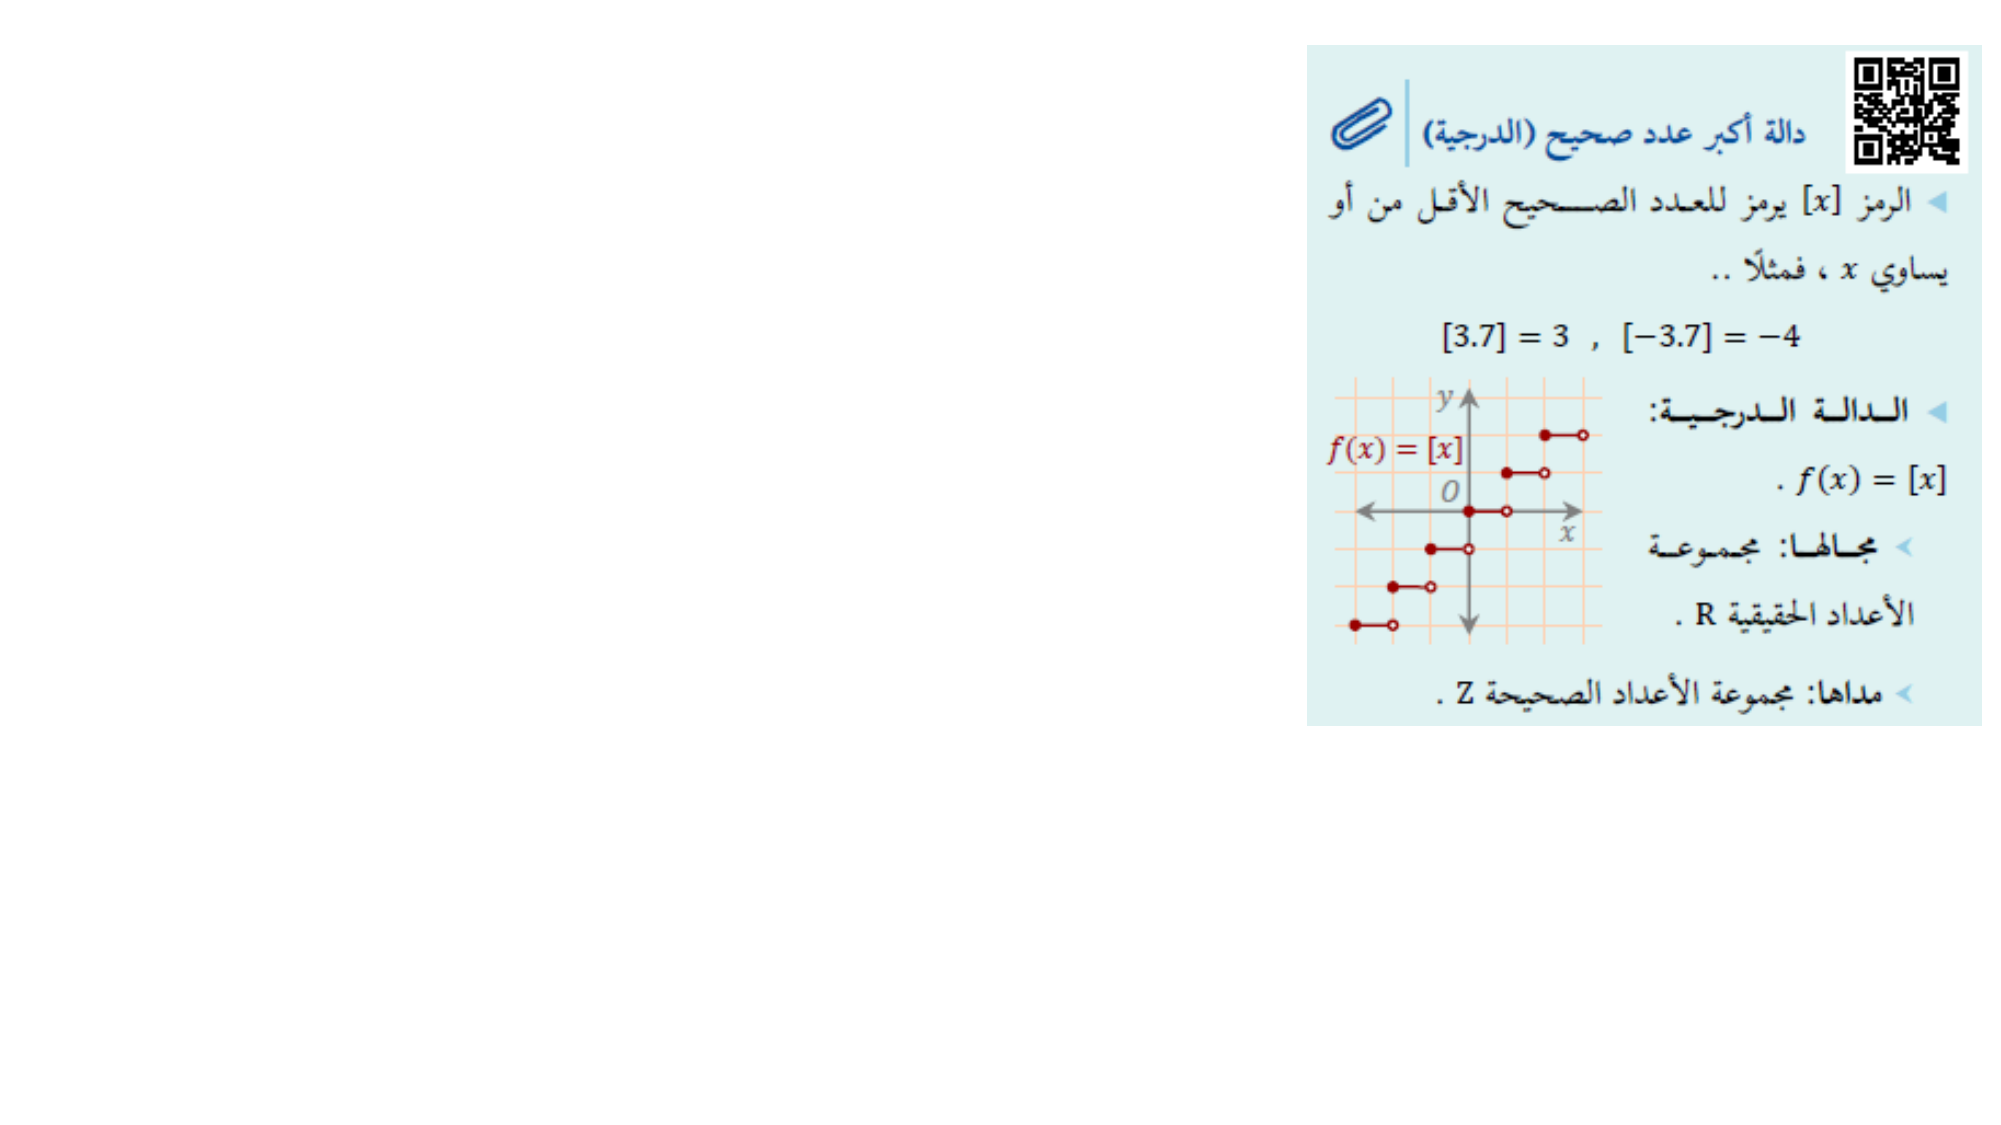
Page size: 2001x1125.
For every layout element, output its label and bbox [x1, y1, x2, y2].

picture [1307, 45, 1982, 726]
